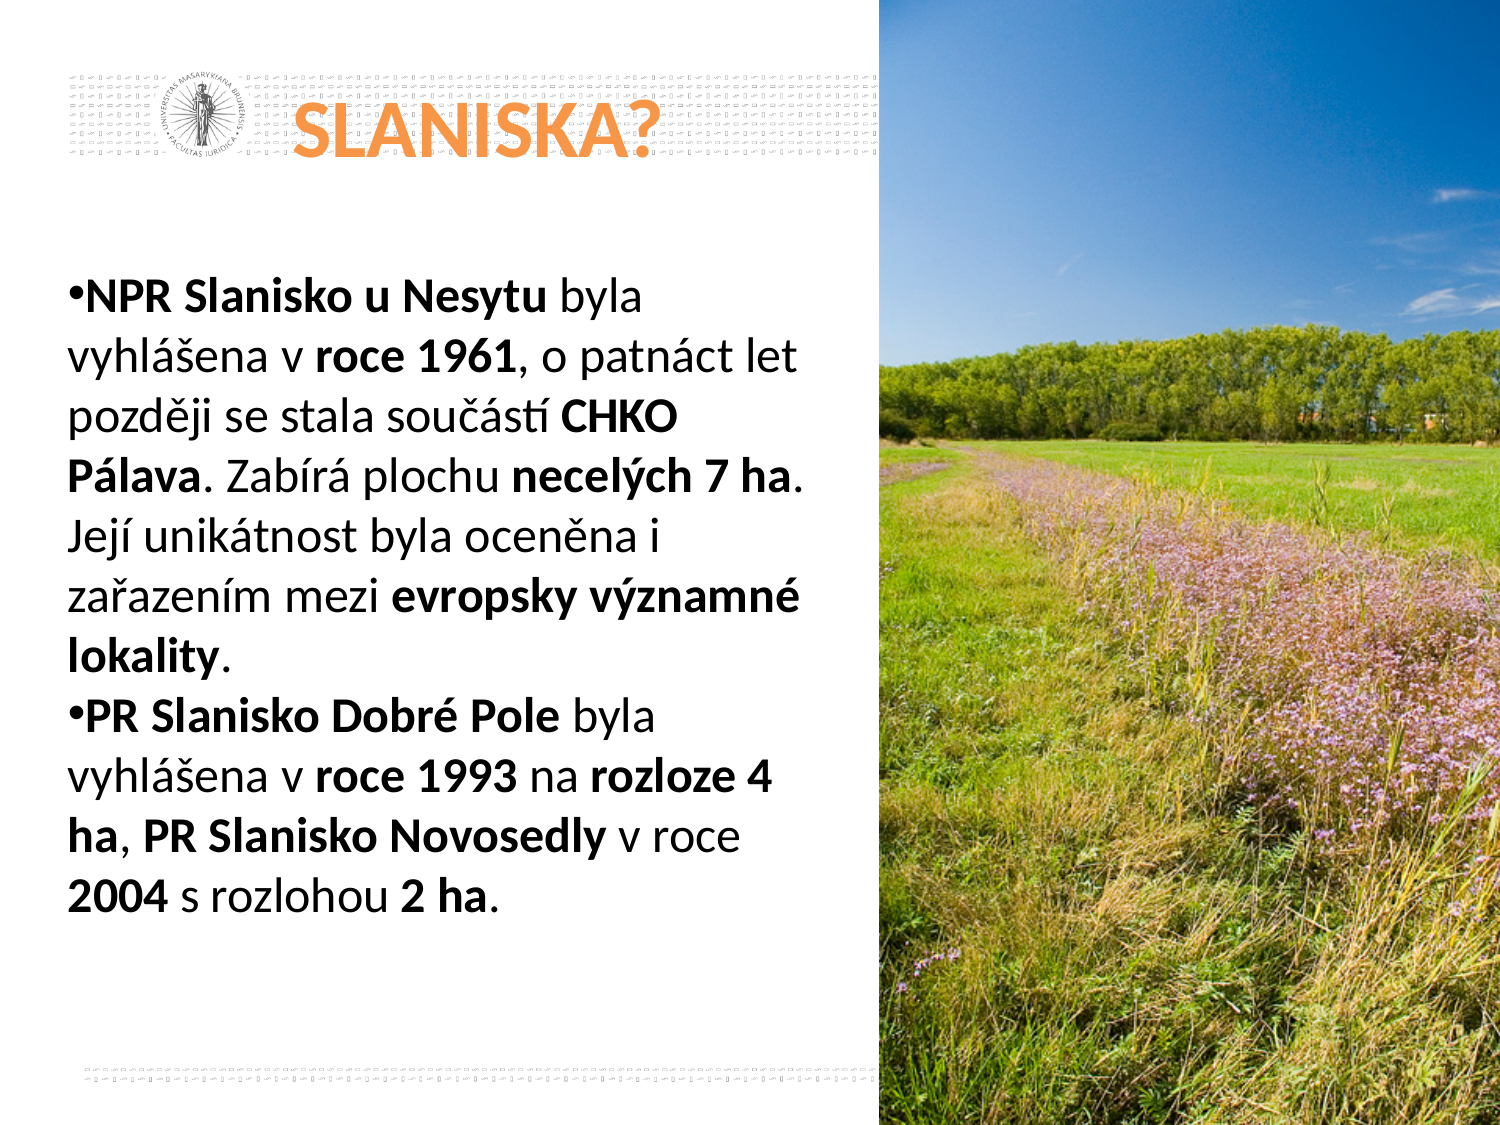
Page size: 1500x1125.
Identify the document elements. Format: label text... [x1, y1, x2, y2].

text_box [59, 208, 874, 562]
picture [0, 0, 1500, 1125]
text_box NPR Slanisko u Nesytu byla vyhlášena v roce 1961, o patnáct let později se stala součástí CHKO Pálava. Zabírá plochu necelých 7 ha. Její unikátnost byla oceněna i zařazením mezi evropsky významné lokality. PR Slanisko Dobré Pole byla vyhlášena v roce 1993 na rozloze 4 ha, PR Slanisko Novosedly v roce 2004 s rozlohou 2 ha. [53, 255, 845, 1038]
